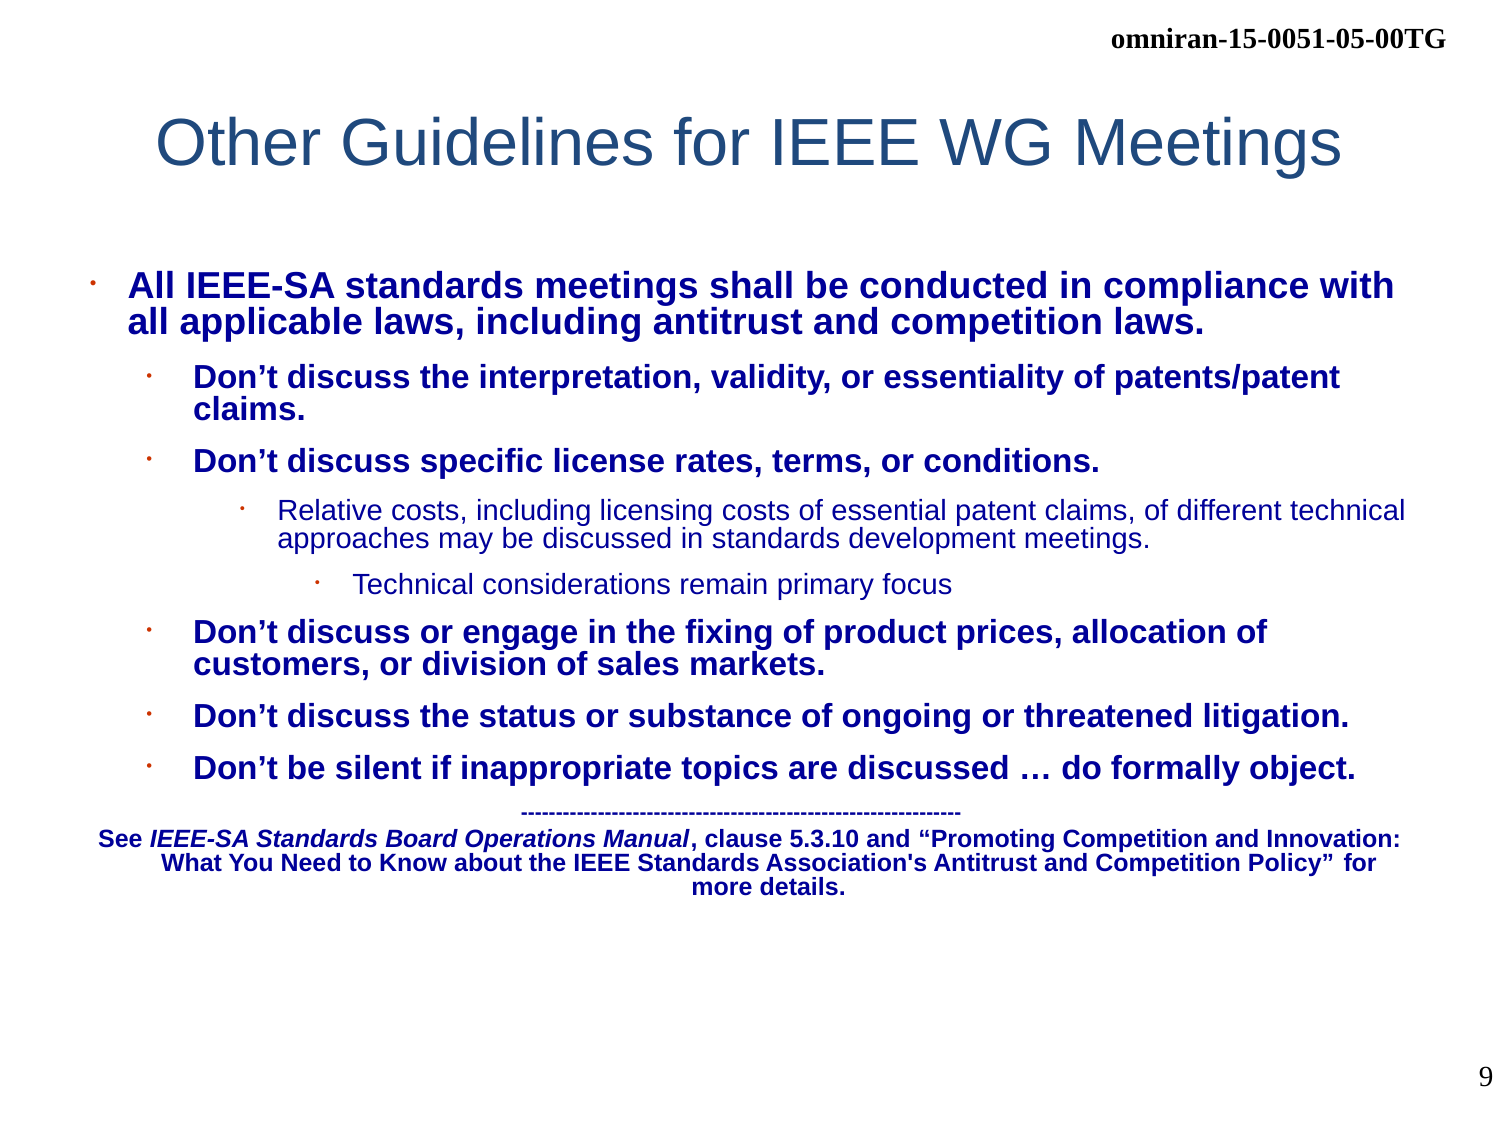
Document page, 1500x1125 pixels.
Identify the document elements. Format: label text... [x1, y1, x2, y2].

list All IEEE-SA standards meetings shall be conducted in compliance with all applicable laws, including antitrust and competition laws. Don’t discuss the interpretation, validity, or essentiality of patents/patent claims. Don’t discuss specific license rates, terms, or conditions. Relative costs, including licensing costs of essential patent claims, of different technical approaches may be discussed in standards development meetings. Technical considerations remain primary focus Don’t discuss or engage in the fixing of product prices, allocation of customers, or division of sales markets. Don’t discuss the status or substance of ongoing or threatened litigation. Don’t be silent if inappropriate topics are discussed … do formally object. --------------------------------------------------------------- See IEEE-SA Standards Board Operations Manual, clause 5.3.10 and “Promoting Competition and Innovation: What You Need to Know about the IEEE Standards Association's Antitrust and Competition Policy” for more details. [75, 262, 1425, 988]
title Other Guidelines for IEEE WG Meetings [75, 45, 1425, 233]
text_box [87, 37, 1438, 163]
